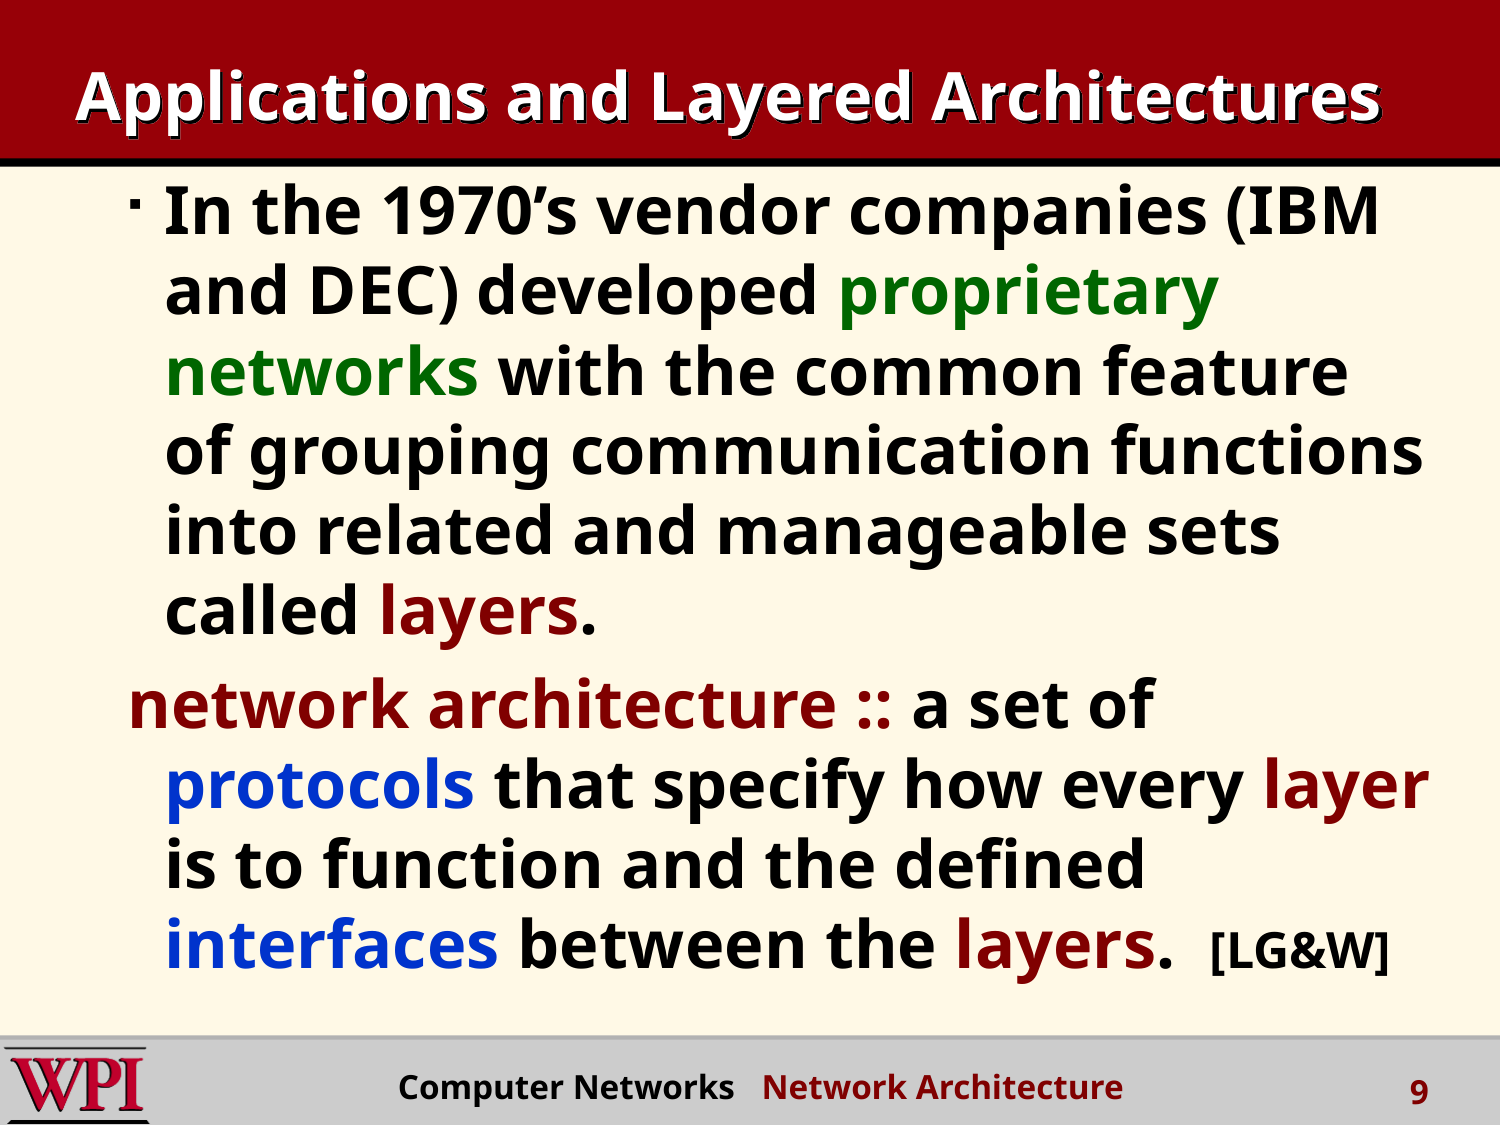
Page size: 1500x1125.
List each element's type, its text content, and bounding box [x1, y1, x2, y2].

slide_number 9 [1344, 1063, 1495, 1102]
picture [0, 167, 1500, 1035]
picture [0, 0, 1500, 158]
footer Computer Networks Network Architecture [210, 1058, 1304, 1107]
list In the 1970’s vendor companies (IBM and DEC) developed proprietary networks with the common feature of grouping communication functions into related and manageable sets called layers. network architecture :: a set of protocols that specify how every layer is to function and the defined interfaces between the layers. [LG&W] [112, 160, 1448, 988]
title Applications and Layered Architectures [0, 7, 1453, 150]
picture [0, 1040, 1500, 1125]
